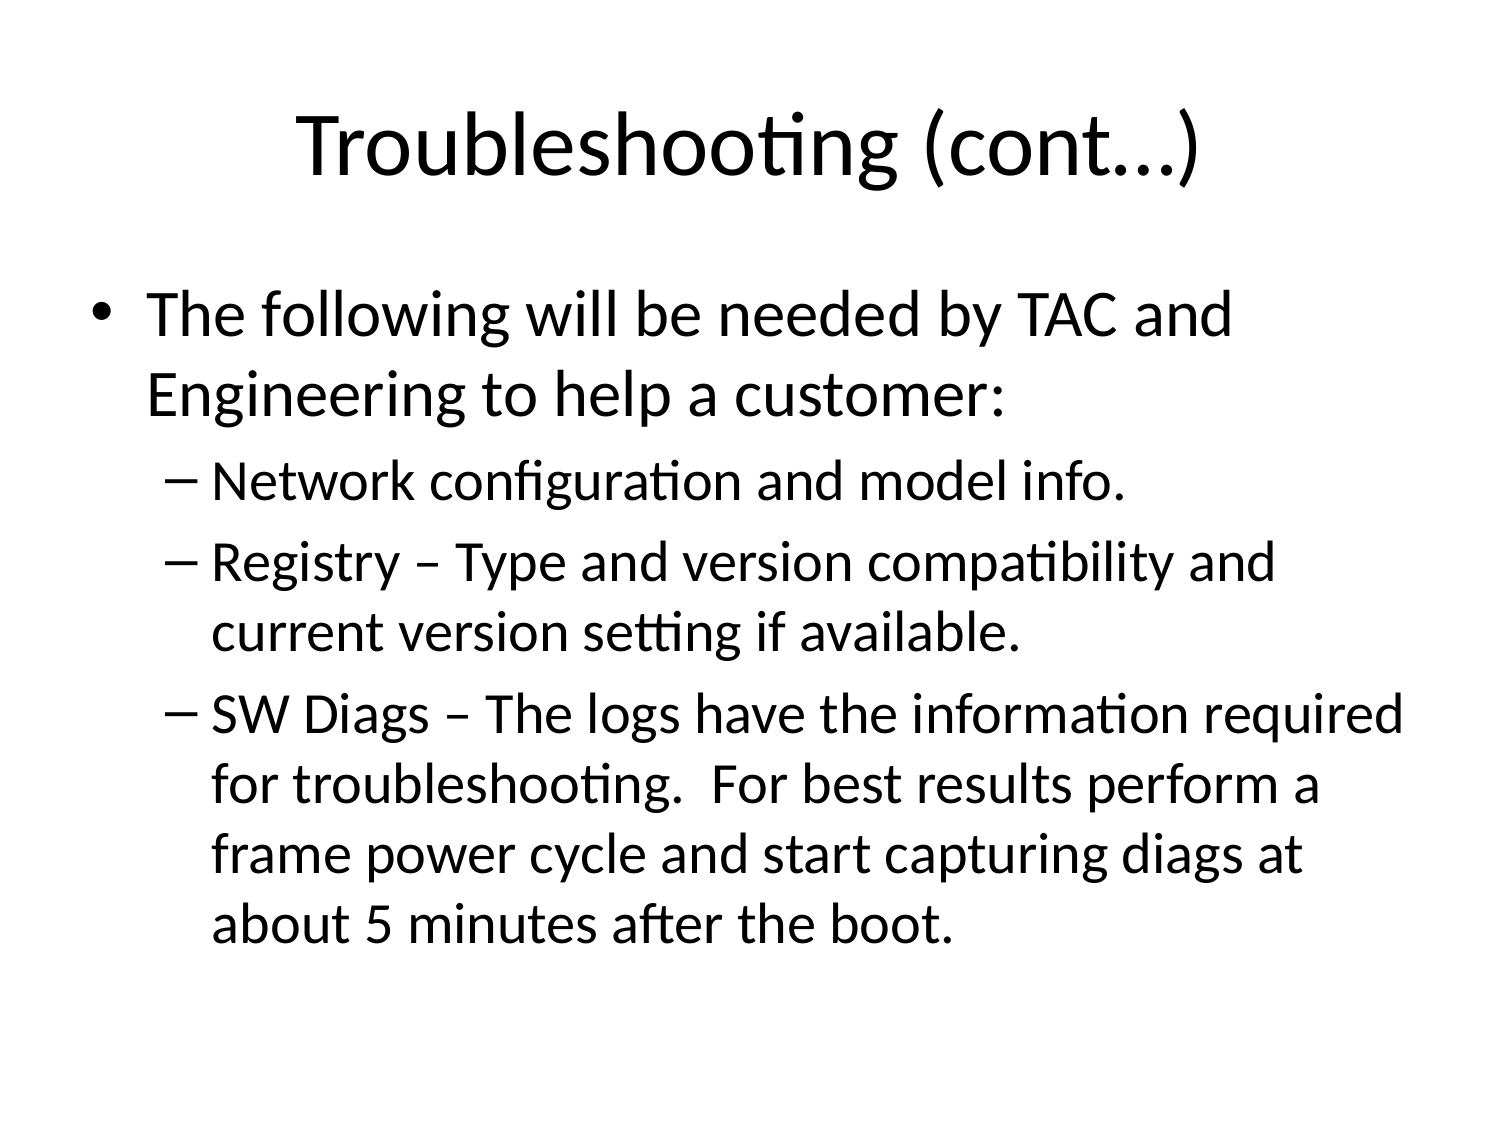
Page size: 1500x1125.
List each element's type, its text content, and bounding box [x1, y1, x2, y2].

list The following will be needed by TAC and Engineering to help a customer: Network configuration and model info. Registry – Type and version compatibility and current version setting if available. SW Diags – The logs have the information required for troubleshooting. For best results perform a frame power cycle and start capturing diags at about 5 minutes after the boot. [75, 262, 1425, 1005]
title Troubleshooting (cont…) [75, 45, 1425, 233]
